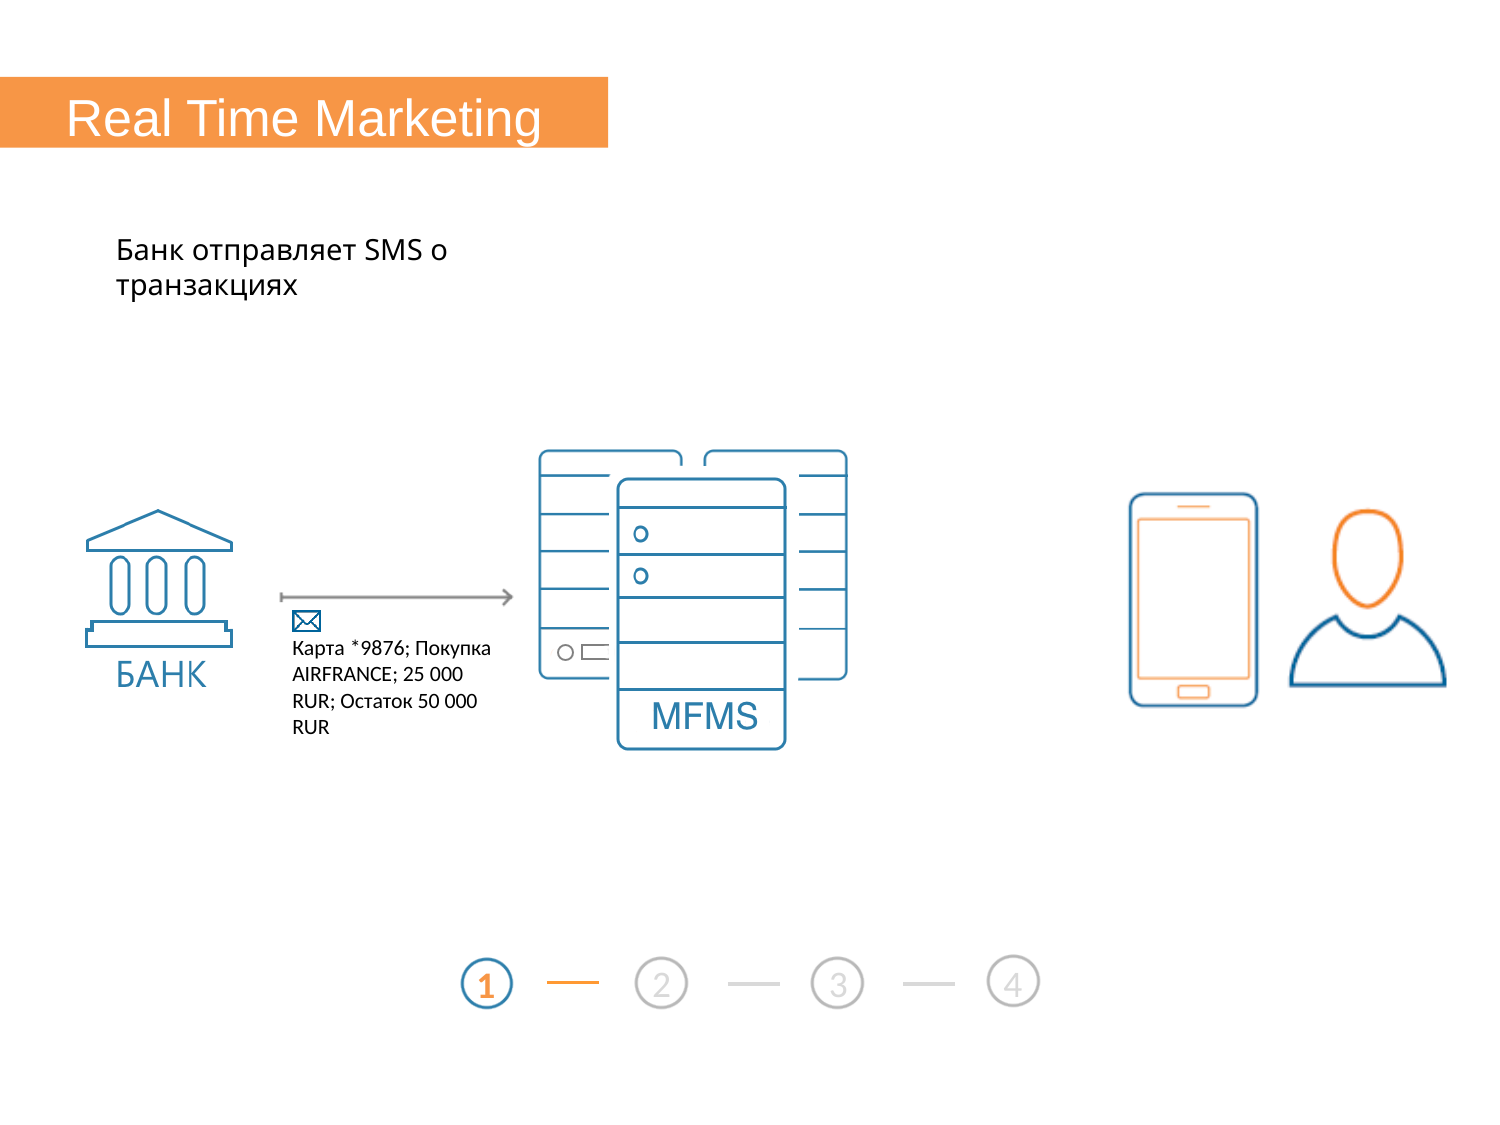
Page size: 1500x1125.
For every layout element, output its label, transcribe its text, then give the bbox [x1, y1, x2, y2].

title Real Time Marketing [0, 76, 609, 148]
picture [632, 955, 692, 1014]
picture [278, 588, 514, 608]
picture [525, 441, 859, 755]
picture [983, 953, 1044, 1011]
picture [292, 610, 321, 633]
picture [456, 955, 520, 1014]
text_box Карта *9876; Покупка AIRFRANCE; 25 000 RUR; Остаток 50 000 RUR [274, 618, 516, 754]
picture [1115, 454, 1494, 741]
picture [808, 955, 869, 1013]
text_box Банк отправляет SMS о транзакциях [98, 216, 655, 316]
picture [60, 491, 255, 705]
text_box 2 [637, 952, 743, 1012]
